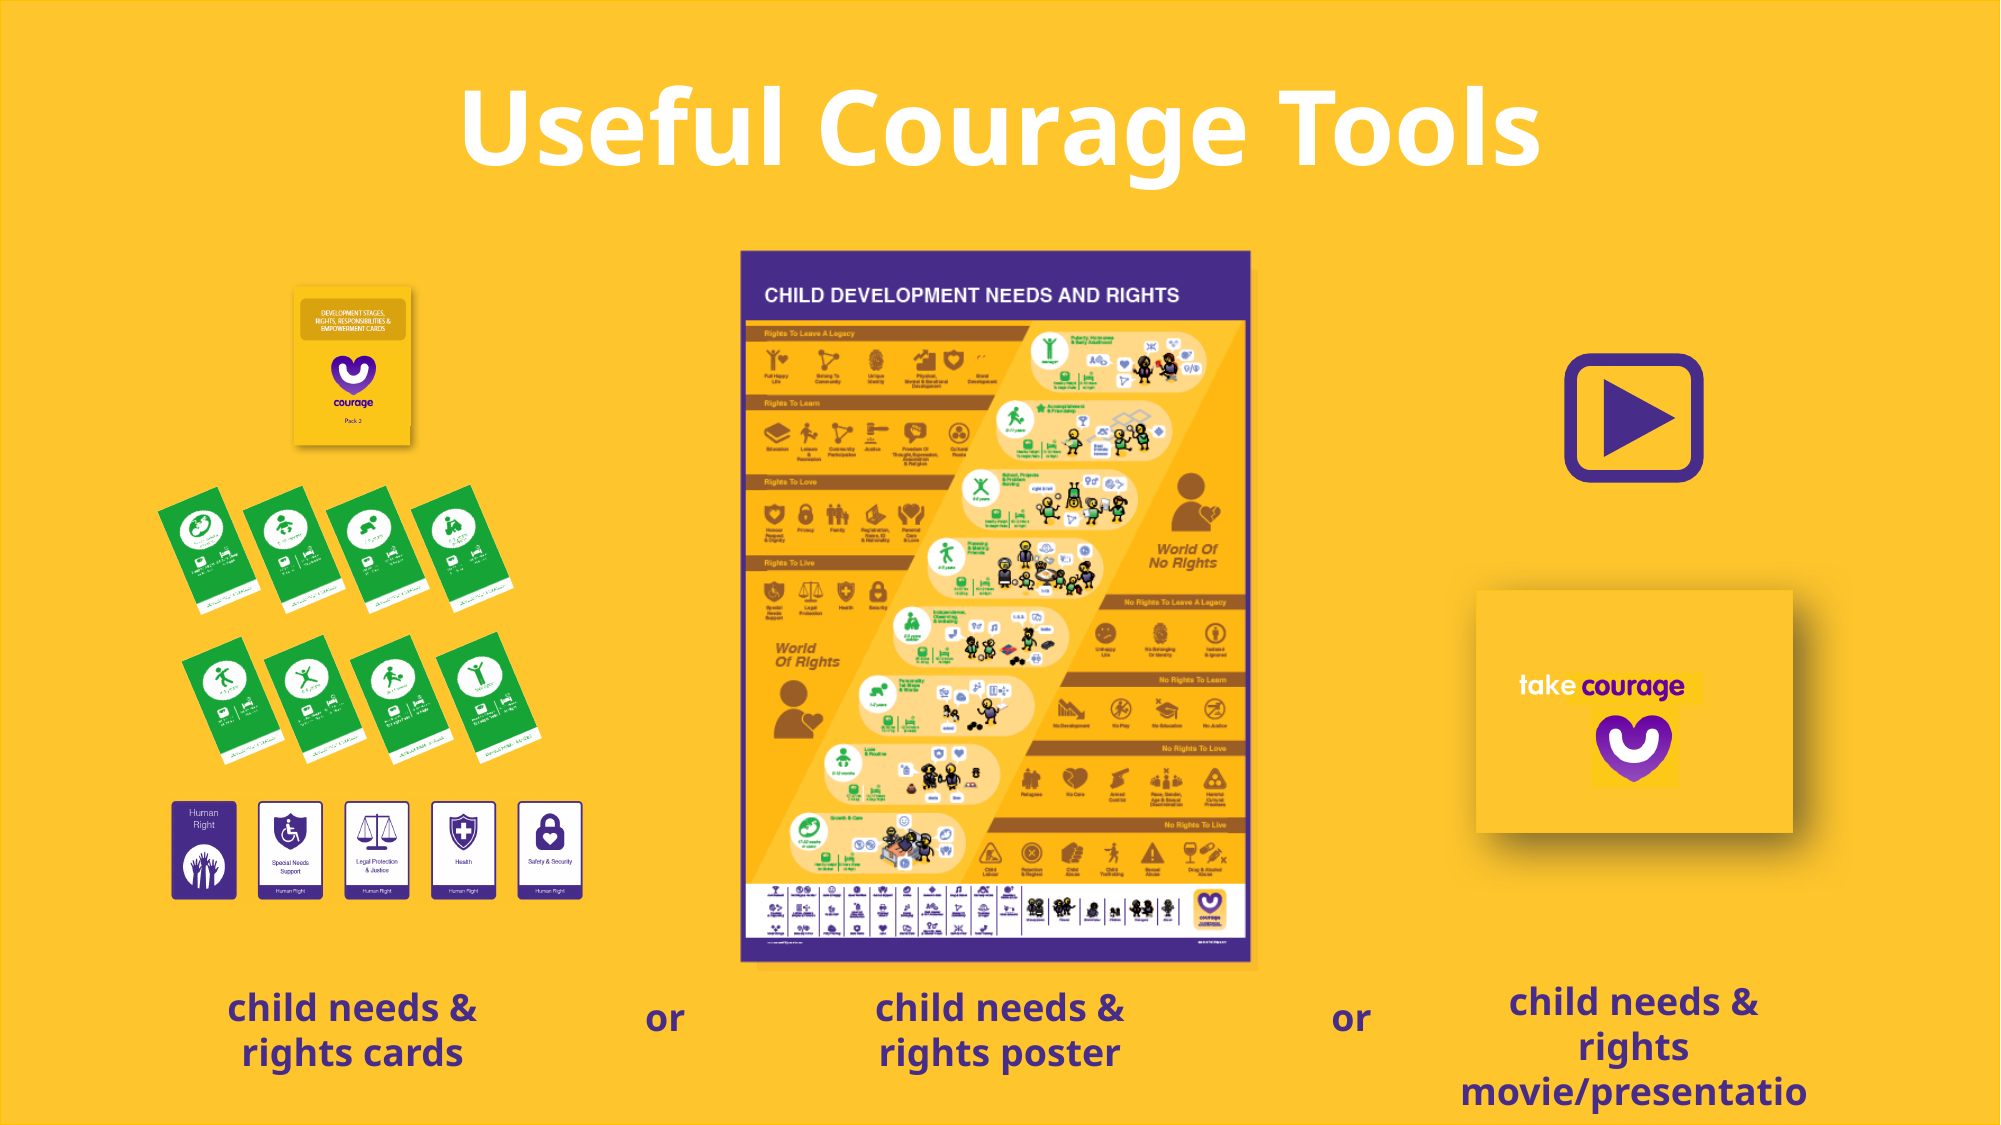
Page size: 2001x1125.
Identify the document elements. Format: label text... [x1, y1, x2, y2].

picture [166, 797, 589, 904]
text_box child needs & rights poster [801, 976, 1199, 1082]
picture [350, 635, 453, 764]
picture [182, 635, 366, 764]
picture [158, 487, 260, 614]
text_box [0, 0, 2000, 1125]
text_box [1570, 359, 1698, 477]
text_box or [1316, 986, 1388, 1047]
picture [243, 485, 513, 613]
text_box child needs & rights movie/presentation [1435, 970, 1833, 1125]
picture [731, 250, 1269, 971]
picture [1476, 590, 1793, 833]
text_box Useful Courage Tools [302, 54, 1698, 194]
text_box child needs & rights cards [153, 976, 552, 1082]
picture [436, 632, 541, 763]
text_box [293, 286, 411, 446]
text_box or [630, 986, 701, 1047]
